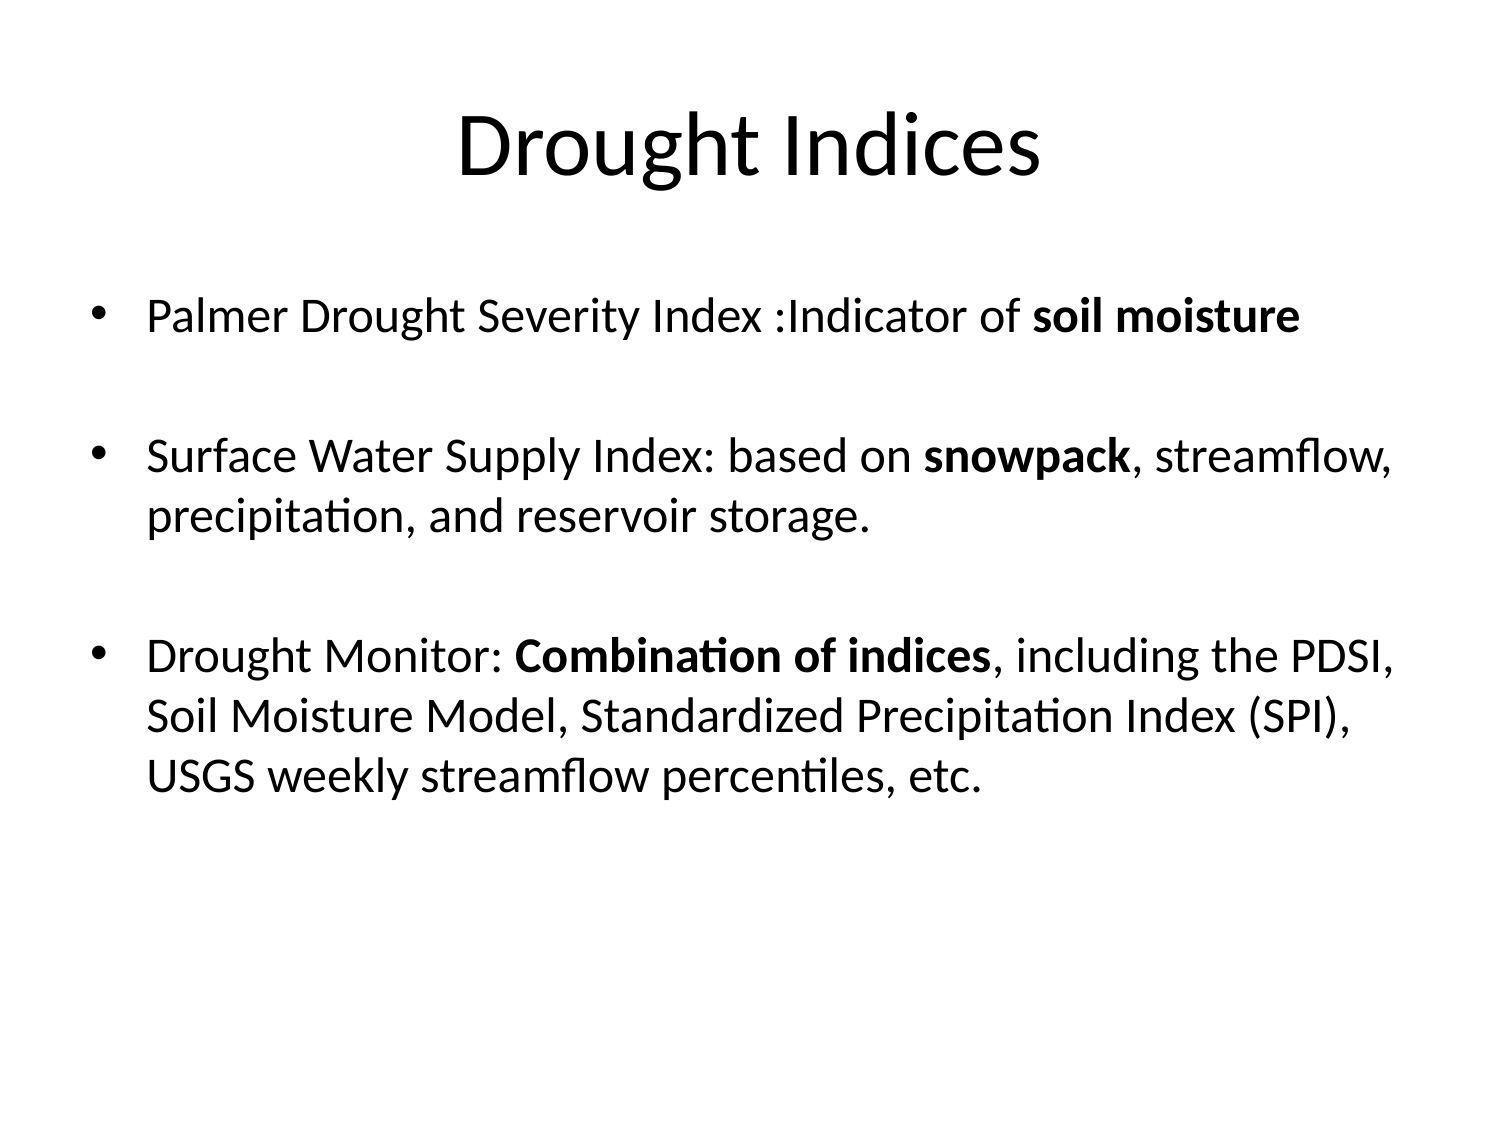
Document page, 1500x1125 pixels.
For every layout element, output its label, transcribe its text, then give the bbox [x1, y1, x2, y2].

list Palmer Drought Severity Index :Indicator of soil moisture Surface Water Supply Index: based on snowpack, streamflow, precipitation, and reservoir storage. Drought Monitor: Combination of indices, including the PDSI, Soil Moisture Model, Standardized Precipitation Index (SPI), USGS weekly streamflow percentiles, etc. [75, 275, 1425, 1005]
title Drought Indices [75, 45, 1425, 233]
